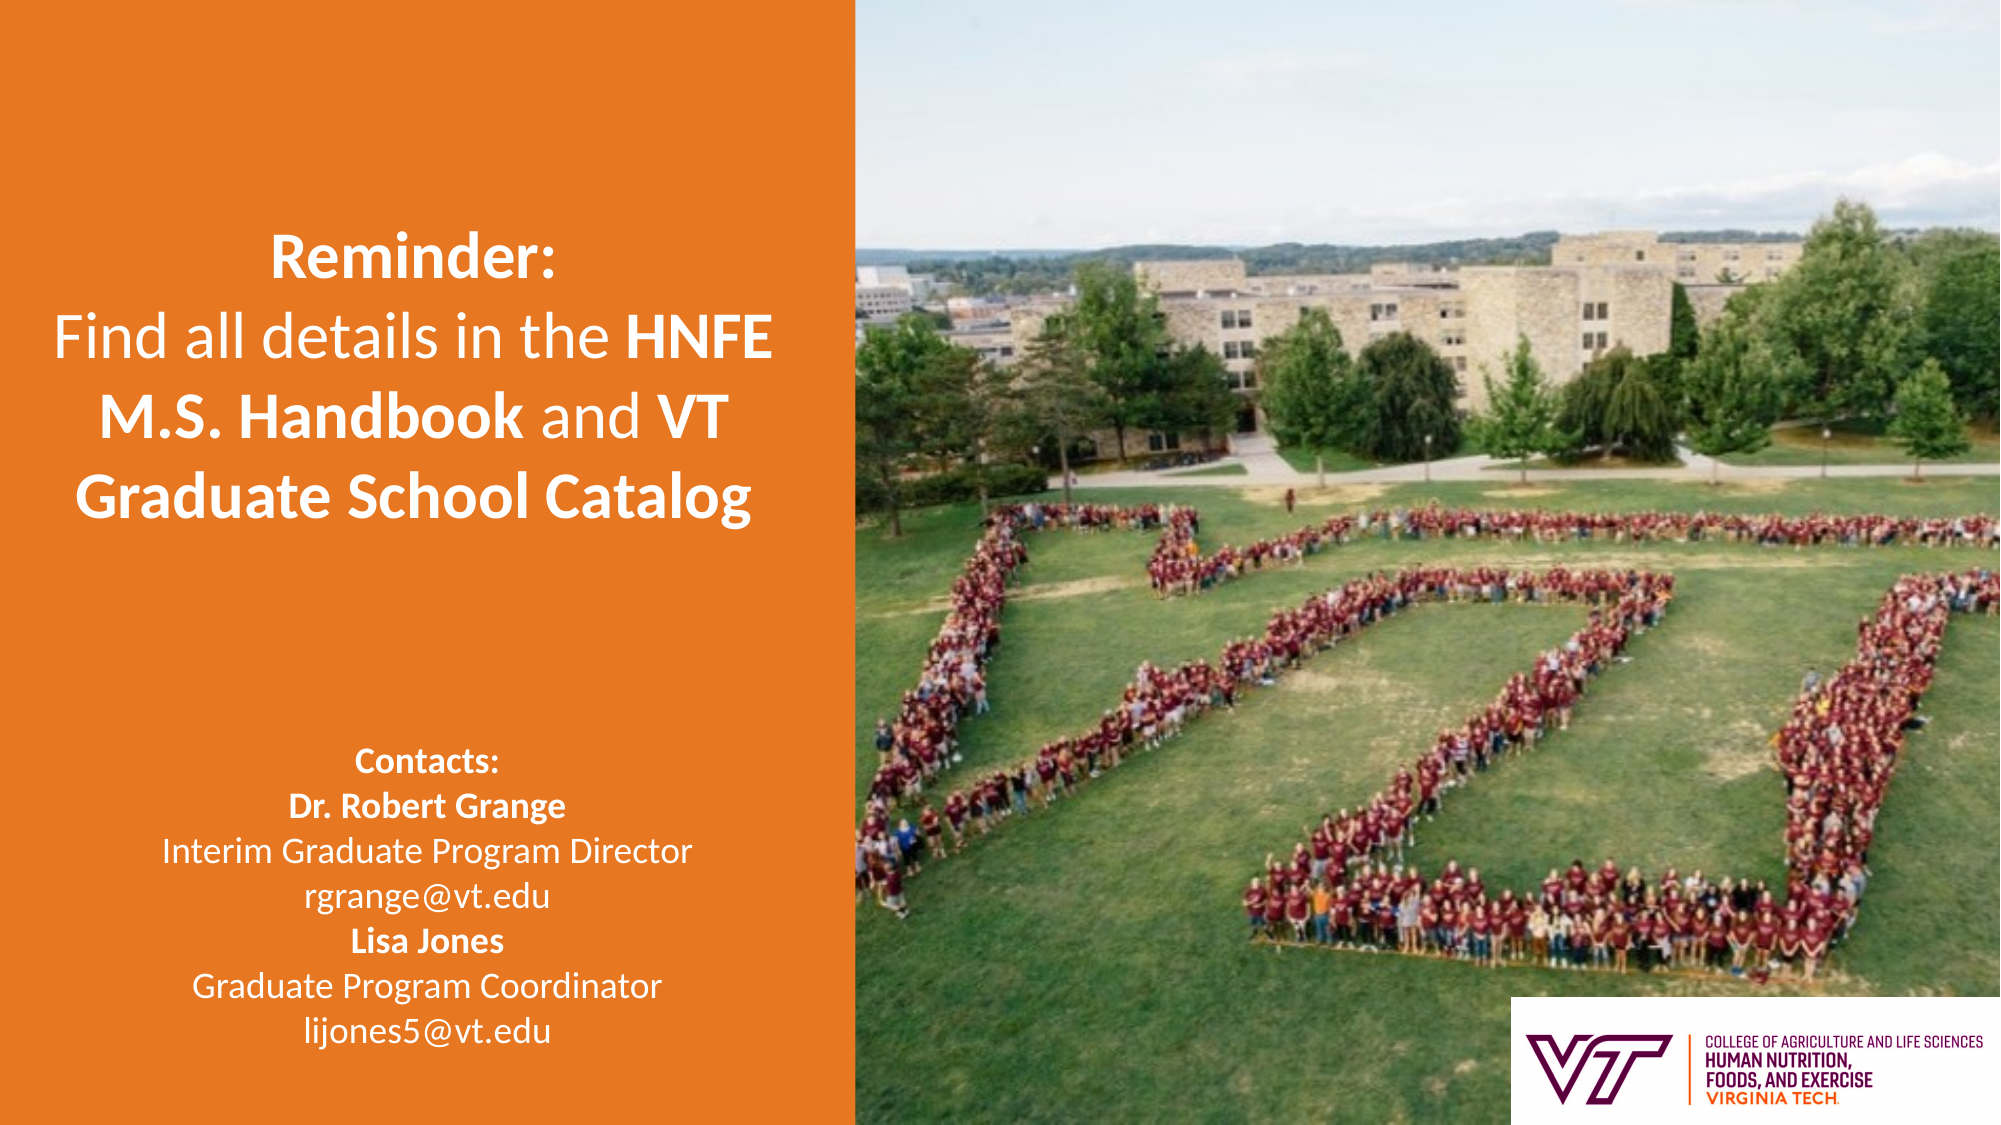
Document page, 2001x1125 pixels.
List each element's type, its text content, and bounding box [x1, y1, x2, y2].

text_box Reminder: Find all details in the HNFE M.S. Handbook and VT Graduate School Catalog [0, 204, 829, 585]
picture [855, 0, 2000, 1125]
text_box Contacts: Dr. Robert Grange Interim Graduate Program Director rgrange@vt.edu Lisa Jones Graduate Program Coordinator lijones5@vt.edu [13, 728, 842, 1104]
